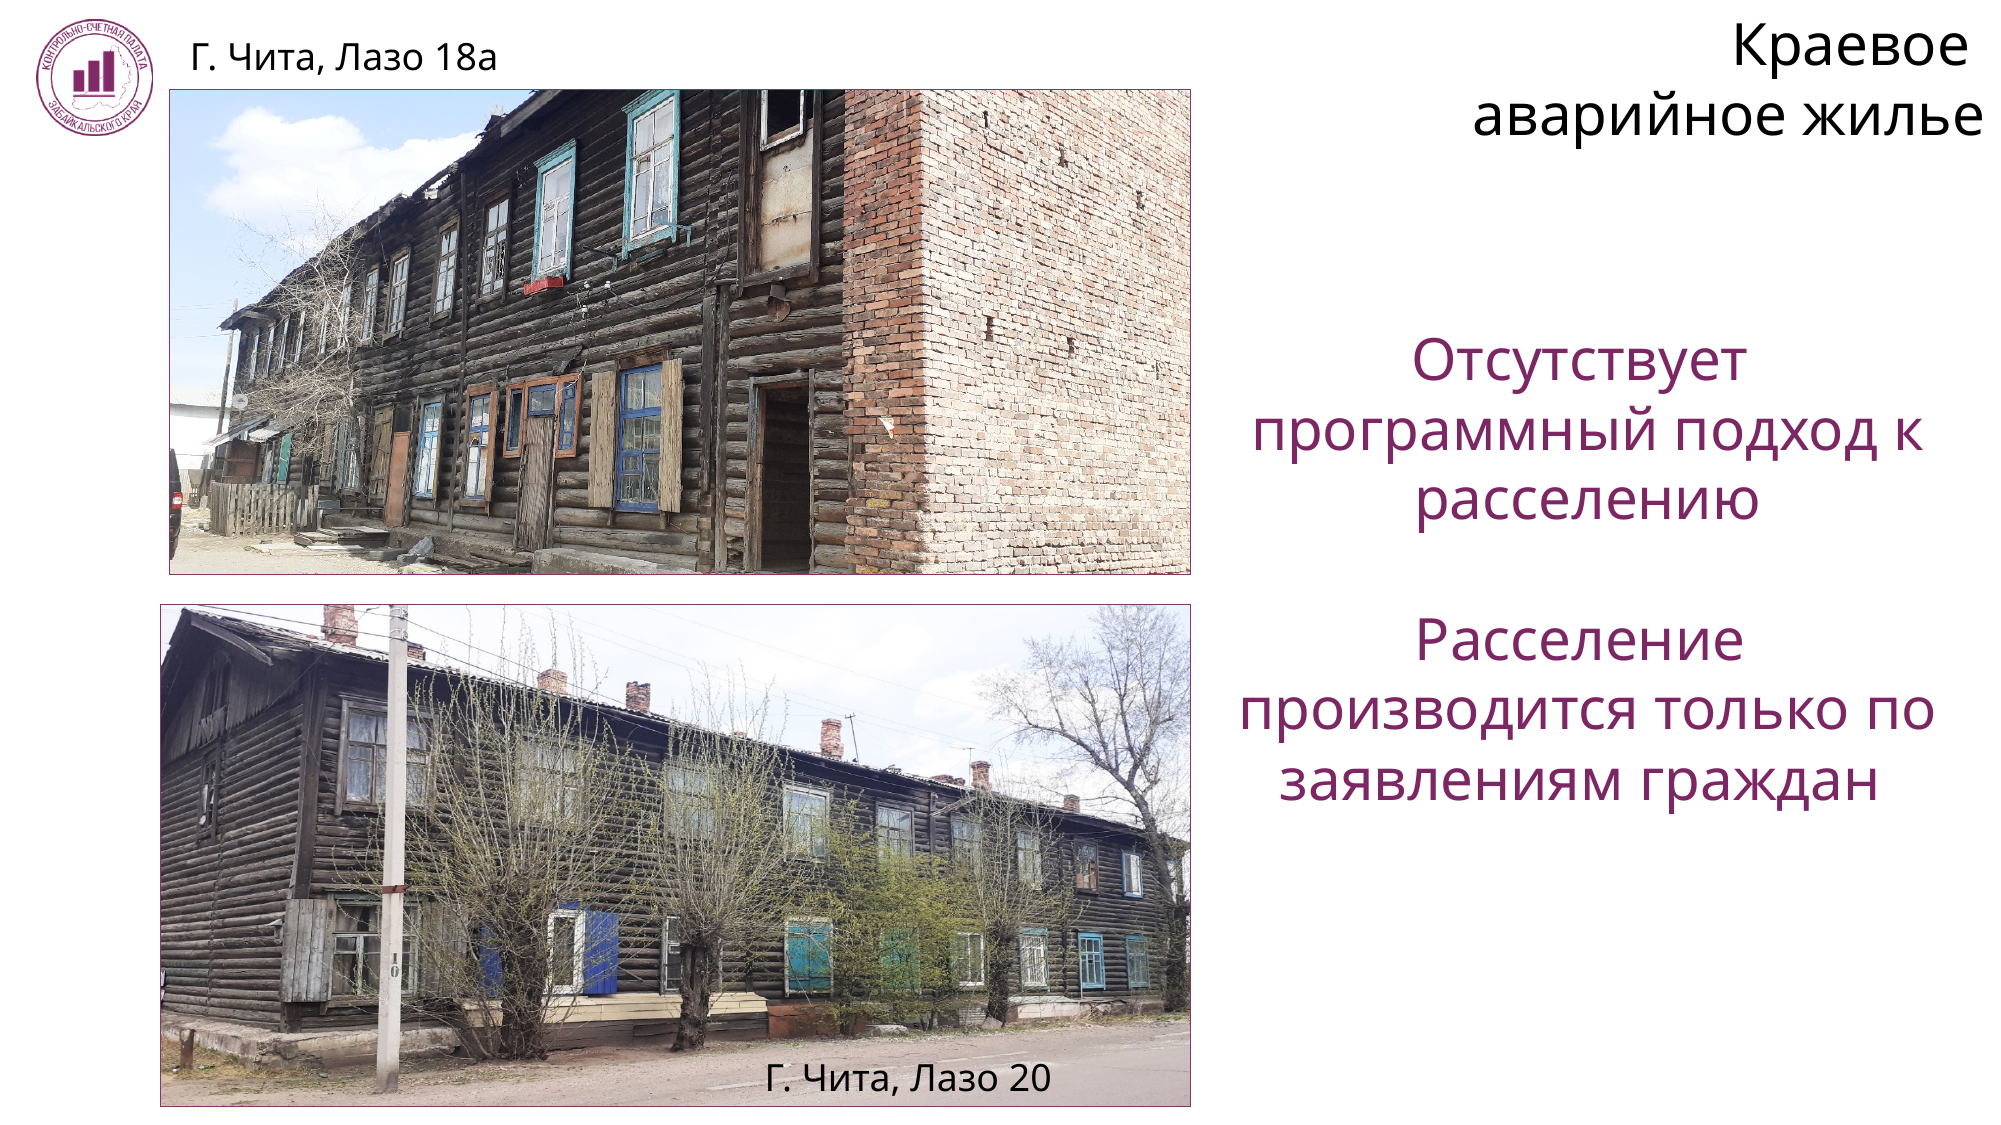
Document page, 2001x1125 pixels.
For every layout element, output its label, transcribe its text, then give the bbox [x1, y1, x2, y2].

text_box Отсутствует программный подход к расселению Расселение производится только по заявлениям граждан [1211, 314, 1964, 819]
picture [36, 19, 153, 136]
text_box Г. Чита, Лазо 18а [175, 25, 596, 86]
picture [169, 89, 1191, 575]
text_box Краевое аварийное жилье [1062, 0, 2000, 155]
picture [160, 604, 1191, 1107]
